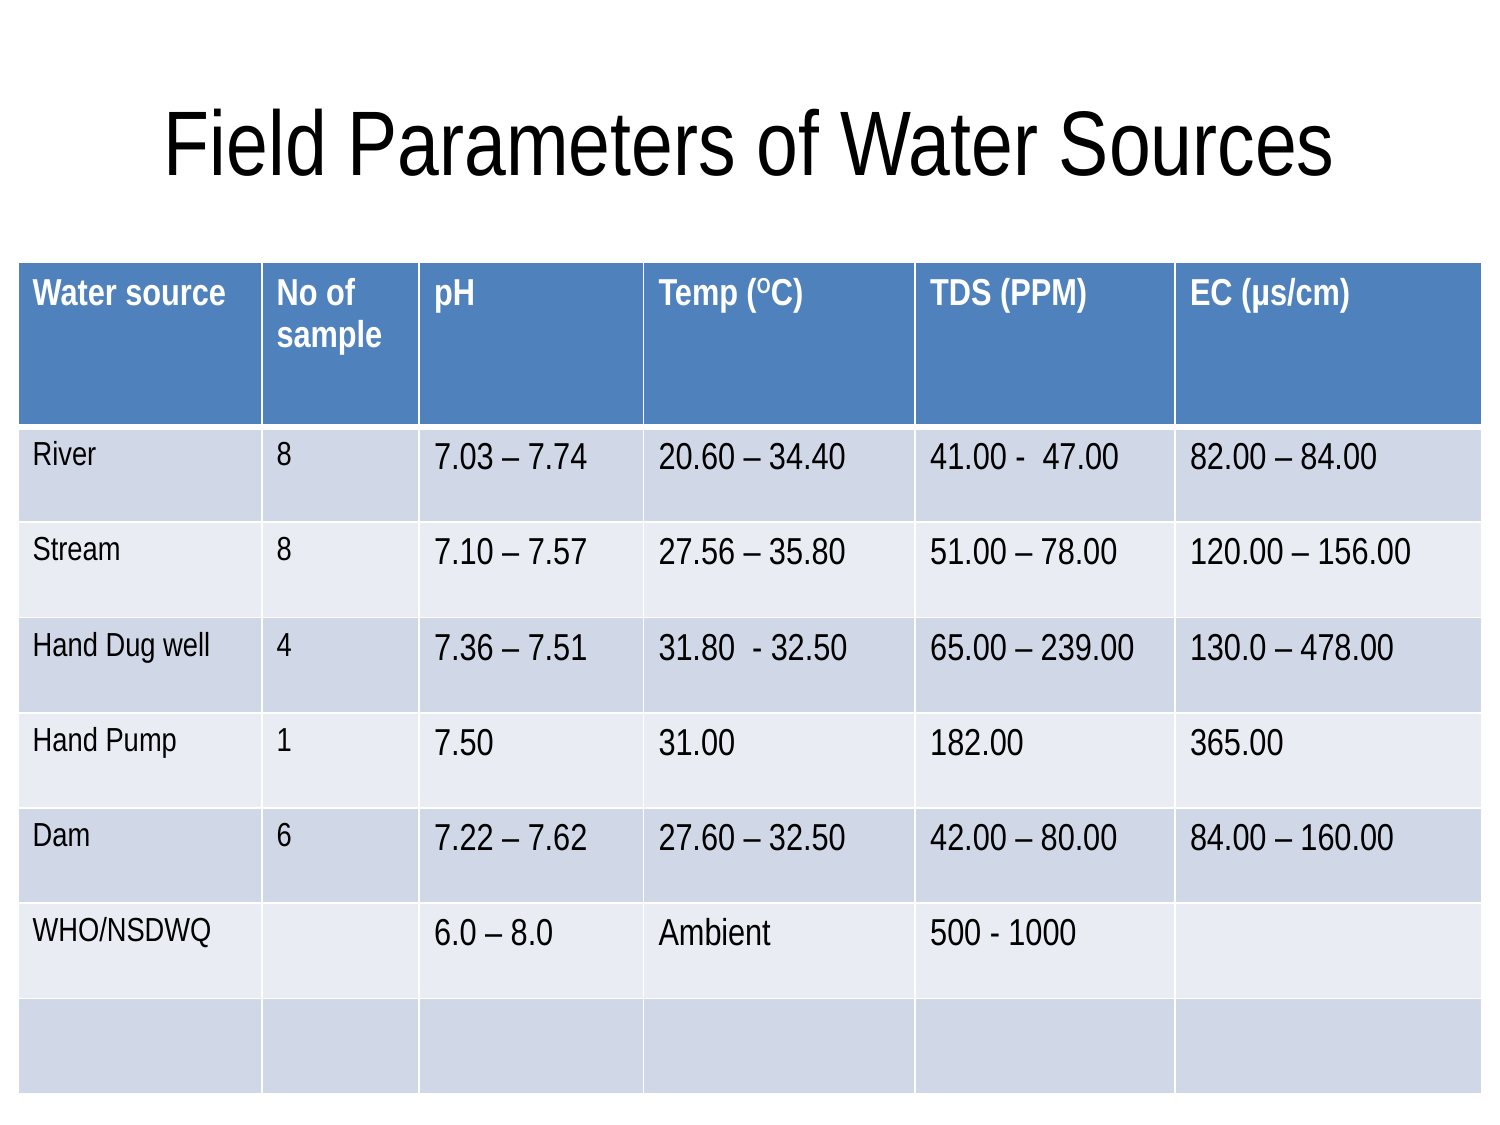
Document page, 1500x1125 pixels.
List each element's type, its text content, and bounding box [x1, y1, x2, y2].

table_cell 51.00 – 78.00 [916, 523, 1174, 617]
table_cell 4 [263, 618, 418, 712]
table_cell 182.00 [916, 714, 1174, 807]
table_cell 31.00 [644, 714, 914, 807]
table_cell 31.80 - 32.50 [644, 618, 914, 712]
title Field Parameters of Water Sources [75, 45, 1425, 233]
table_cell 8 [263, 430, 418, 521]
table_cell 365.00 [1176, 714, 1481, 807]
table_cell [263, 999, 418, 1093]
table_cell Hand Pump [19, 714, 261, 807]
table_cell 120.00 – 156.00 [1176, 523, 1481, 617]
table_cell [1176, 904, 1481, 998]
table_header pH [420, 263, 643, 424]
table_cell 1 [263, 714, 418, 807]
table_cell Dam [19, 809, 261, 902]
table_cell 130.0 – 478.00 [1176, 618, 1481, 712]
table_header No of sample [263, 263, 418, 424]
table_cell 42.00 – 80.00 [916, 809, 1174, 902]
table_cell 7.10 – 7.57 [420, 523, 643, 617]
table_header EC (µs/cm) [1176, 263, 1481, 424]
table_cell [916, 999, 1174, 1093]
table_cell 7.03 – 7.74 [420, 430, 643, 521]
table_header Temp (OC) [644, 263, 914, 424]
table_cell 7.36 – 7.51 [420, 618, 643, 712]
table_cell [644, 999, 914, 1093]
table_cell 6.0 – 8.0 [420, 904, 643, 998]
table_cell 84.00 – 160.00 [1176, 809, 1481, 902]
table_cell Stream [19, 523, 261, 617]
table_cell 7.50 [420, 714, 643, 807]
table_header TDS (PPM) [916, 263, 1174, 424]
table_cell 27.60 – 32.50 [644, 809, 914, 902]
table_cell 82.00 – 84.00 [1176, 430, 1481, 521]
table_cell 41.00 - 47.00 [916, 430, 1174, 521]
table_cell 65.00 – 239.00 [916, 618, 1174, 712]
table_cell [1176, 999, 1481, 1093]
table_cell 6 [263, 809, 418, 902]
table_cell Hand Dug well [19, 618, 261, 712]
table_header Water source [19, 263, 261, 424]
table_cell River [19, 430, 261, 521]
table_cell [19, 999, 261, 1093]
table_cell [420, 999, 643, 1093]
table_cell 7.22 – 7.62 [420, 809, 643, 902]
table_cell 500 - 1000 [916, 904, 1174, 998]
table_cell WHO/NSDWQ [19, 904, 261, 998]
table_cell 8 [263, 523, 418, 617]
table_cell Ambient [644, 904, 914, 998]
table_cell 27.56 – 35.80 [644, 523, 914, 617]
table_cell 20.60 – 34.40 [644, 430, 914, 521]
table_cell [263, 904, 418, 998]
